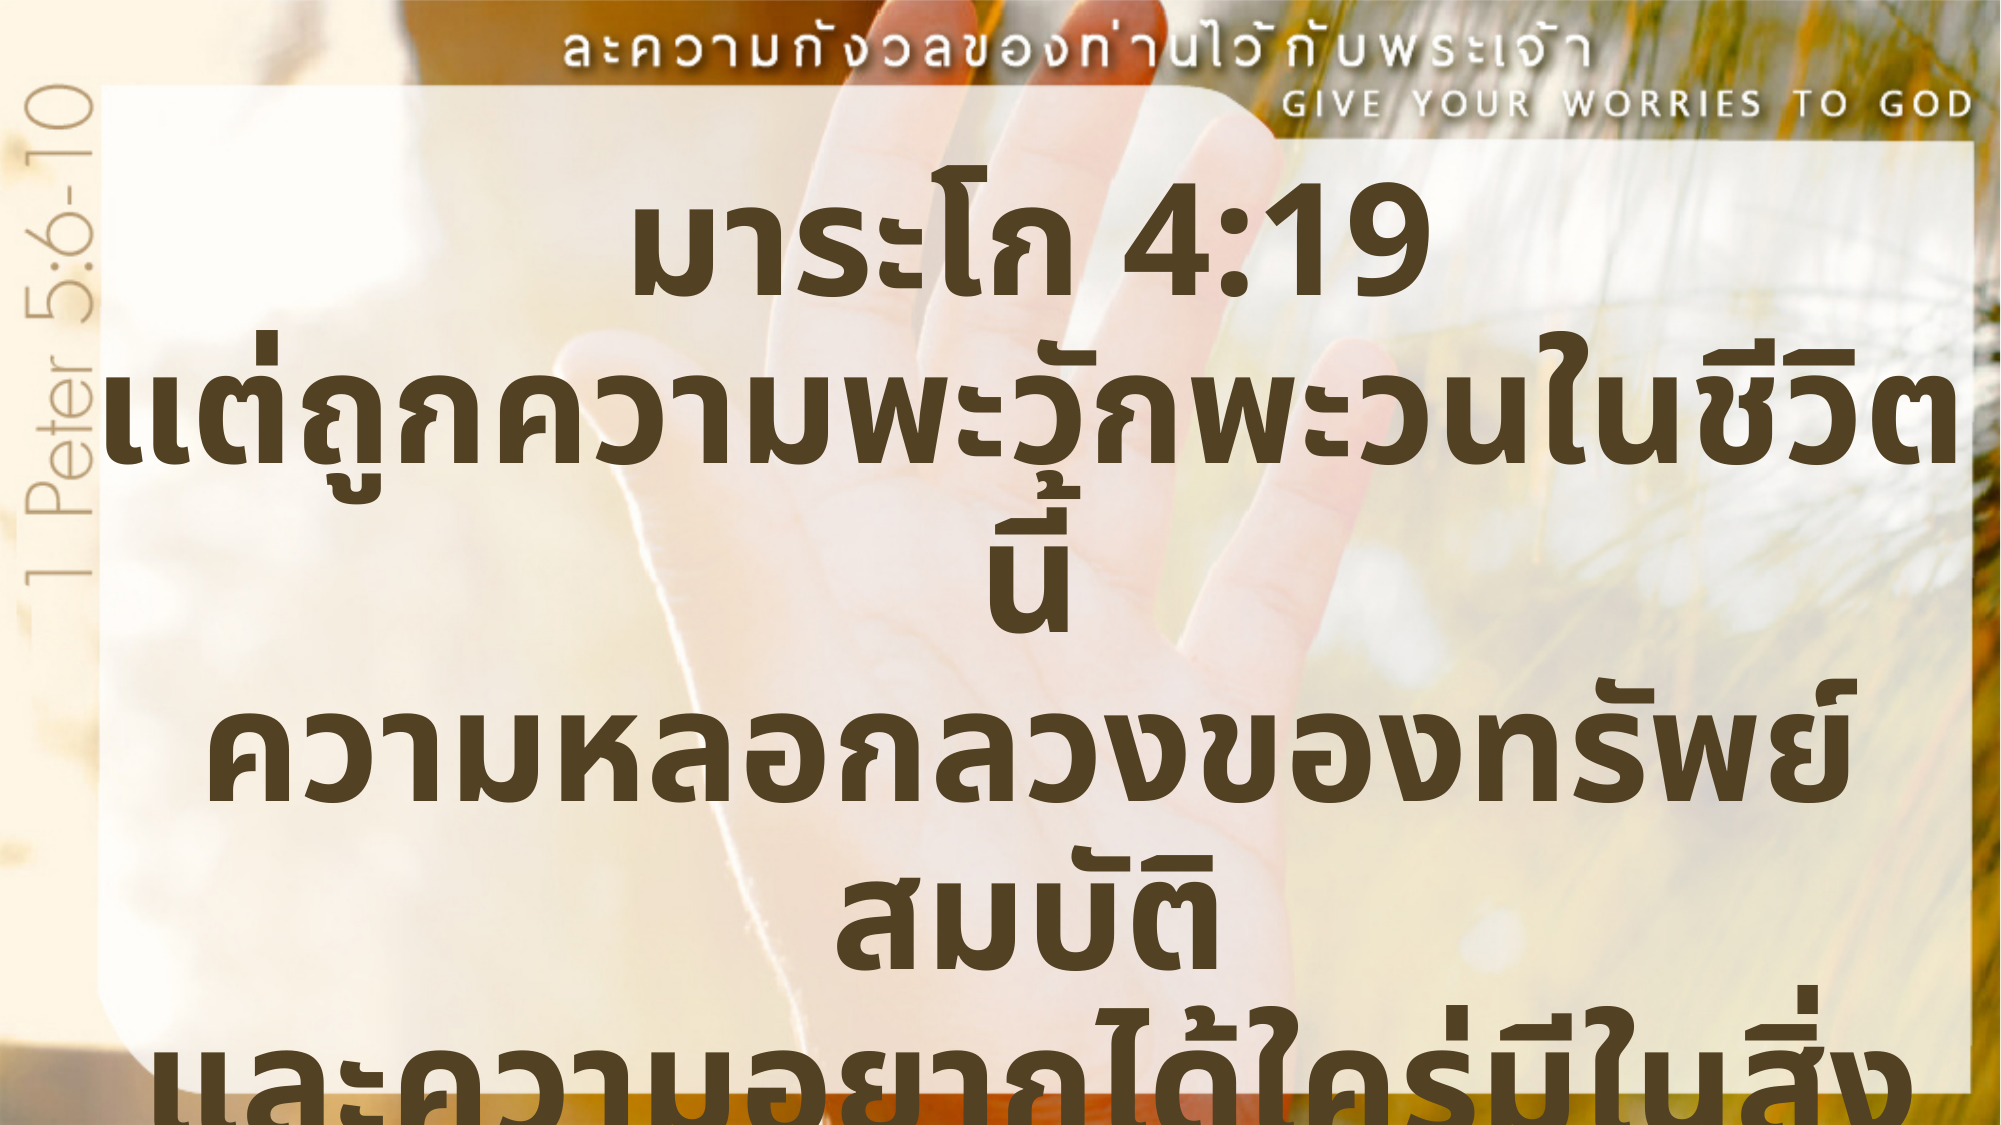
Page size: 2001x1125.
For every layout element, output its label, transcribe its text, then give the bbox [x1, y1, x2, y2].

text_box มาระโก 4:19 แต่ถูกความพะวักพะวนในชีวิตนี้ ความหลอกลวงของทรัพย์สมบัติ และความอยากได้ใคร่มีในสิ่งต่างๆ เข้ามารัดพระวจนะนั้นทำให้ไม่เกิดผล [70, 152, 1989, 1125]
picture [0, 0, 2001, 1125]
